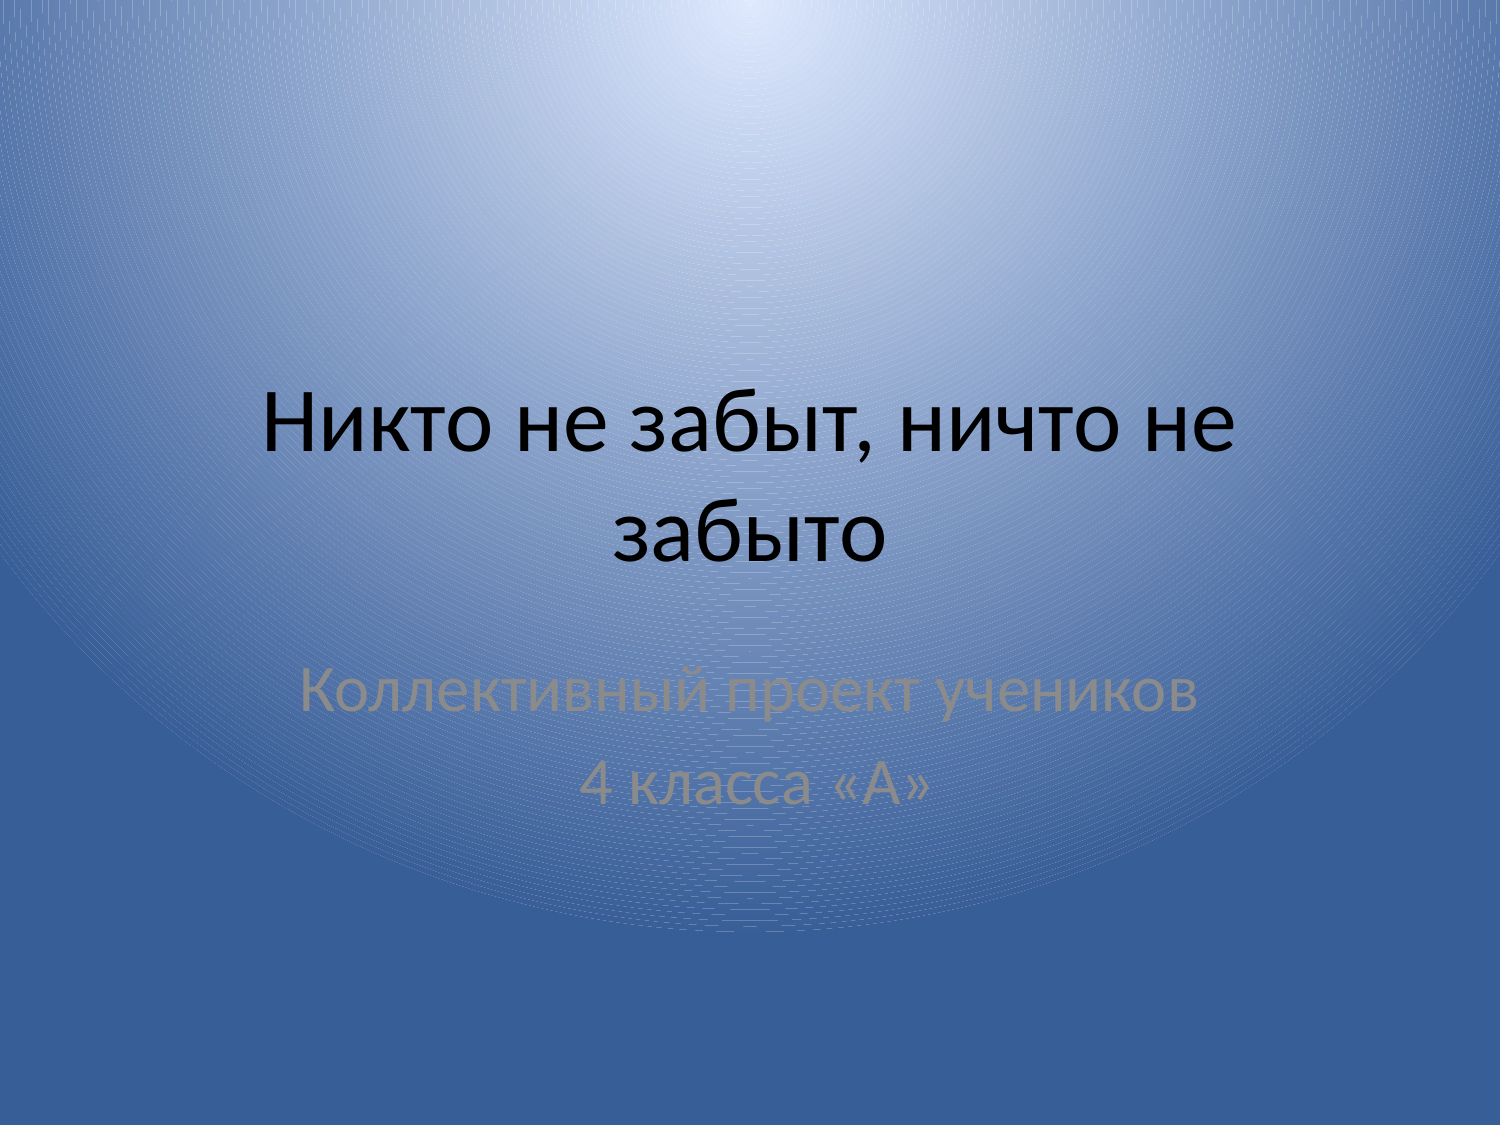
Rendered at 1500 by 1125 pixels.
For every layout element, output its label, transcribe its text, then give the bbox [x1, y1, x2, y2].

title Никто не забыт, ничто не забыто [112, 349, 1388, 591]
subtitle Коллективный проект учеников 4 класса «А» [225, 637, 1275, 925]
